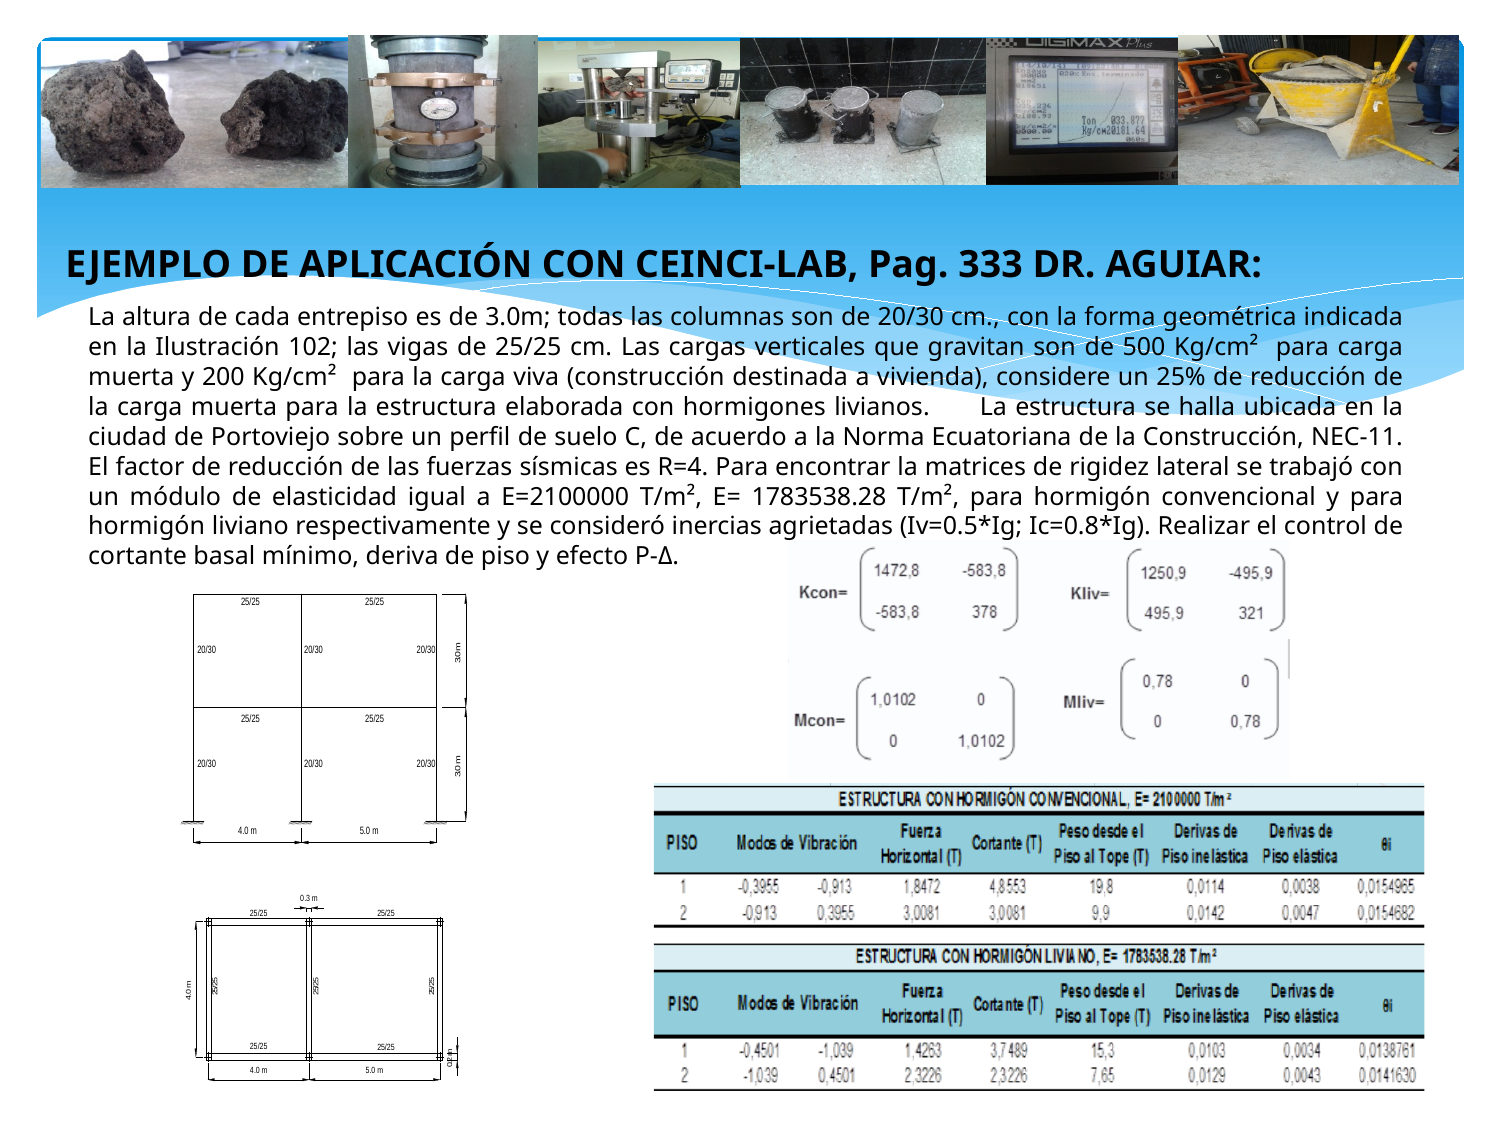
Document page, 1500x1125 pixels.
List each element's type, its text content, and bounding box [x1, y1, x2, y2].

picture [788, 540, 1291, 779]
picture [40, 35, 1459, 188]
text_box La altura de cada entrepiso es de 3.0m; todas las columnas son de 20/30 cm., con la forma geométrica indicada en la Ilustración 102; las vigas de 25/25 cm. Las cargas verticales que gravitan son de 500 Kg/cm² para carga muerta y 200 Kg/cm² para la carga viva (construcción destinada a vivienda), considere un 25% de reducción de la carga muerta para la estructura elaborada con hormigones livianos. La estructura se halla ubicada en la ciudad de Portoviejo sobre un perfil de suelo C, de acuerdo a la Norma Ecuatoriana de la Construcción, NEC-11. El factor de reducción de las fuerzas sísmicas es R=4. Para encontrar la matrices de rigidez lateral se trabajó con un módulo de elasticidad igual a E=2100000 T/m², E= 1783538.28 T/m², para hormigón convencional y para hormigón liviano respectivamente y se consideró inercias agrietadas (Iv=0.5*Ig; Ic=0.8*Ig). Realizar el control de cortante basal mínimo, deriva de piso y efecto P-Δ. [73, 293, 1421, 578]
picture [653, 783, 1425, 1091]
picture [79, 553, 620, 1098]
text_box EJEMPLO DE APLICACIÓN CON CEINCI-LAB, Pag. 333 DR. AGUIAR: [50, 232, 1469, 293]
